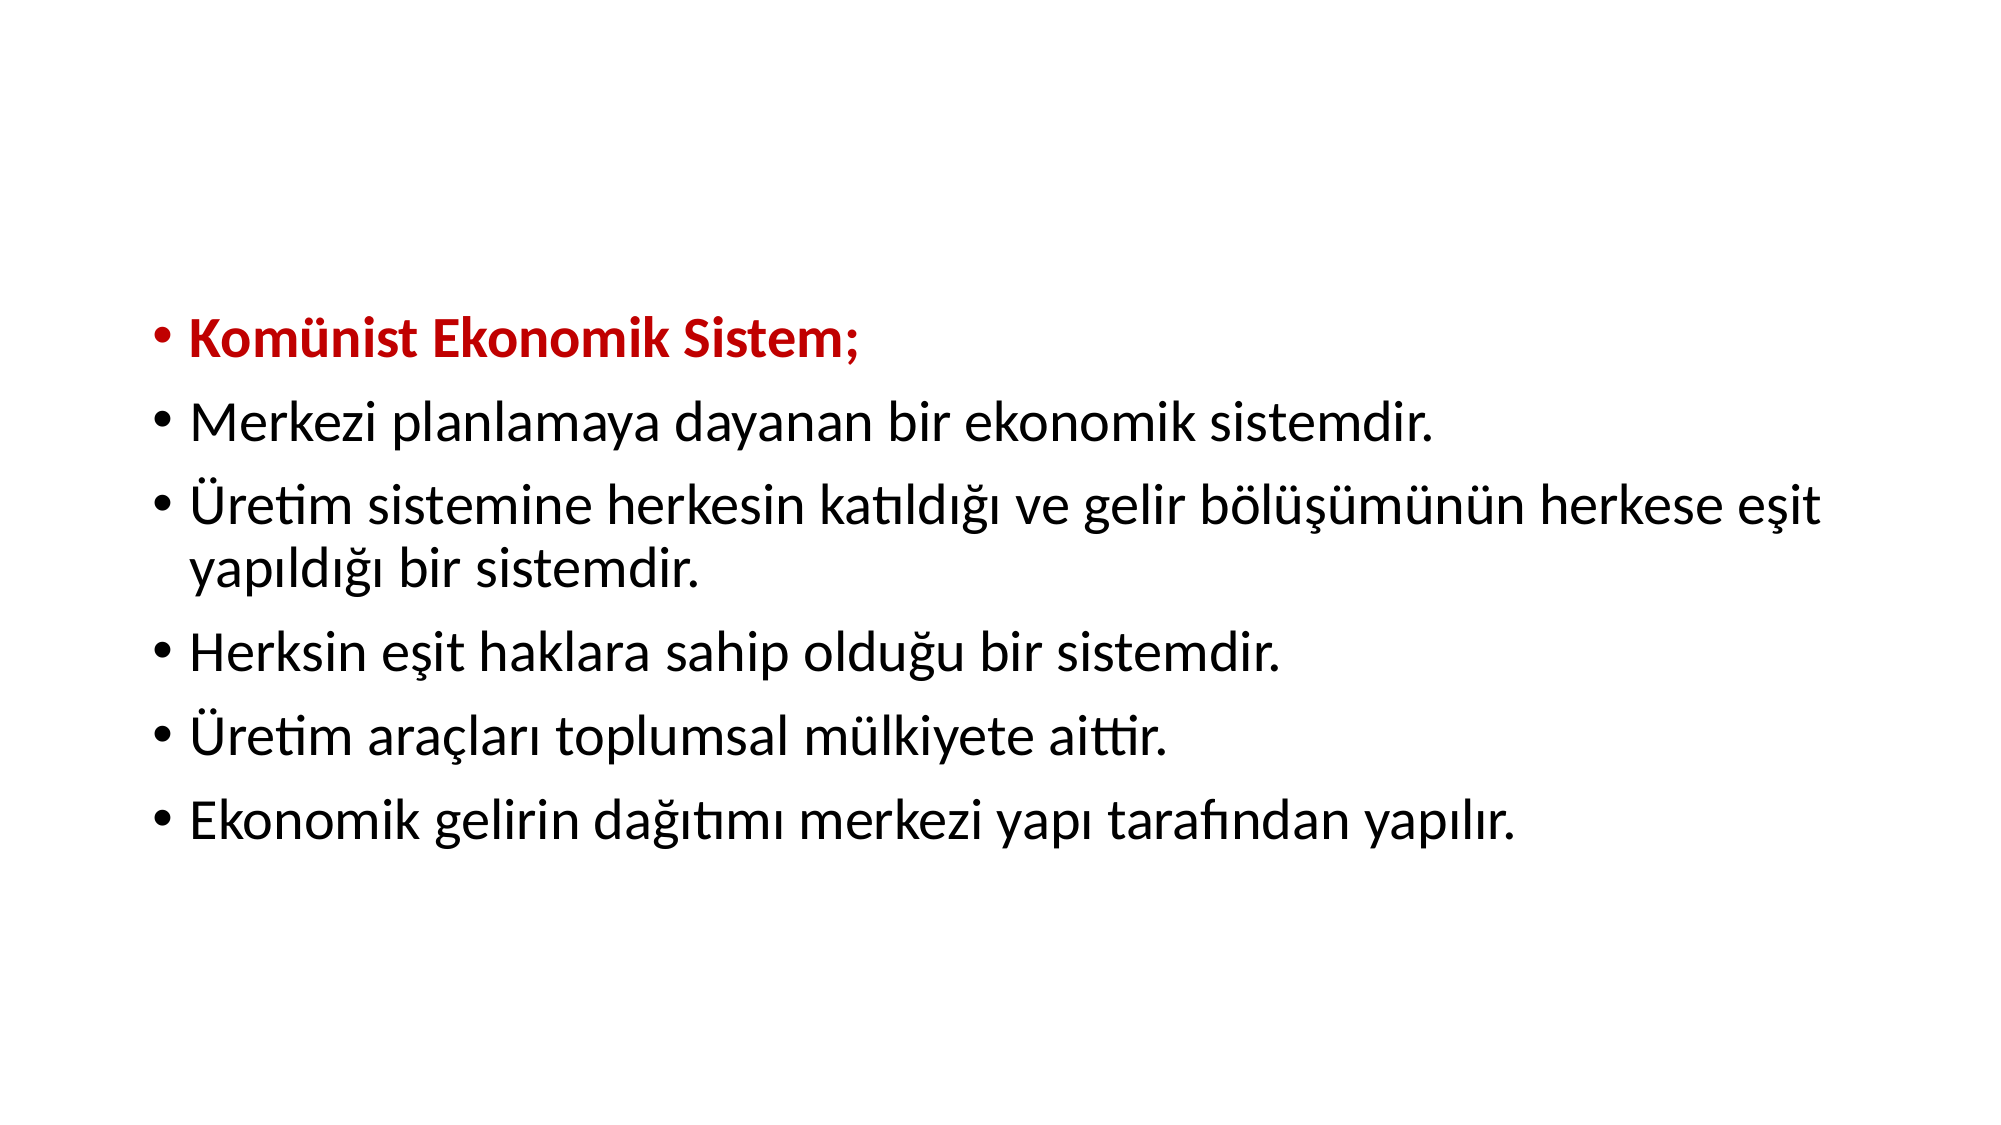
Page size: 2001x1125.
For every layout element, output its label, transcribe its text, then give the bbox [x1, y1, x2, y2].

list Komünist Ekonomik Sistem; Merkezi planlamaya dayanan bir ekonomik sistemdir. Üretim sistemine herkesin katıldığı ve gelir bölüşümünün herkese eşit yapıldığı bir sistemdir. Herksin eşit haklara sahip olduğu bir sistemdir. Üretim araçları toplumsal mülkiyete aittir. Ekonomik gelirin dağıtımı merkezi yapı tarafından yapılır. [137, 299, 1863, 1014]
